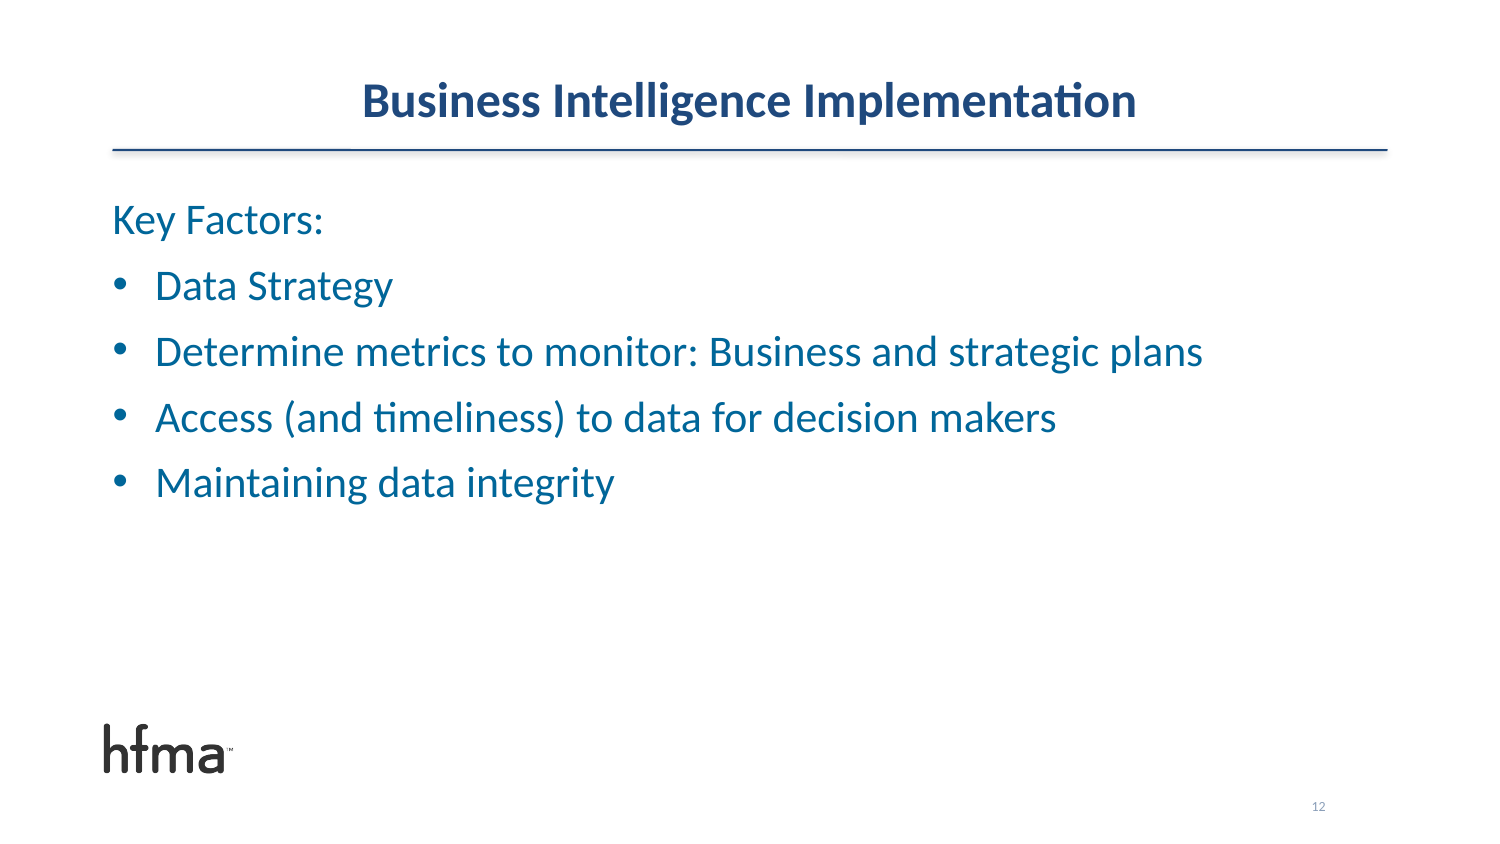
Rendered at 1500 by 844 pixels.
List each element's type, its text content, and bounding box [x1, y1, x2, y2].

slide_number 12 [1162, 783, 1475, 828]
title Business Intelligence Implementation [112, 0, 1388, 150]
picture [93, 712, 242, 785]
list Key Factors: Data Strategy Determine metrics to monitor: Business and strategic plans Access (and timeliness) to data for decision makers Maintaining data integrity [112, 196, 1388, 713]
